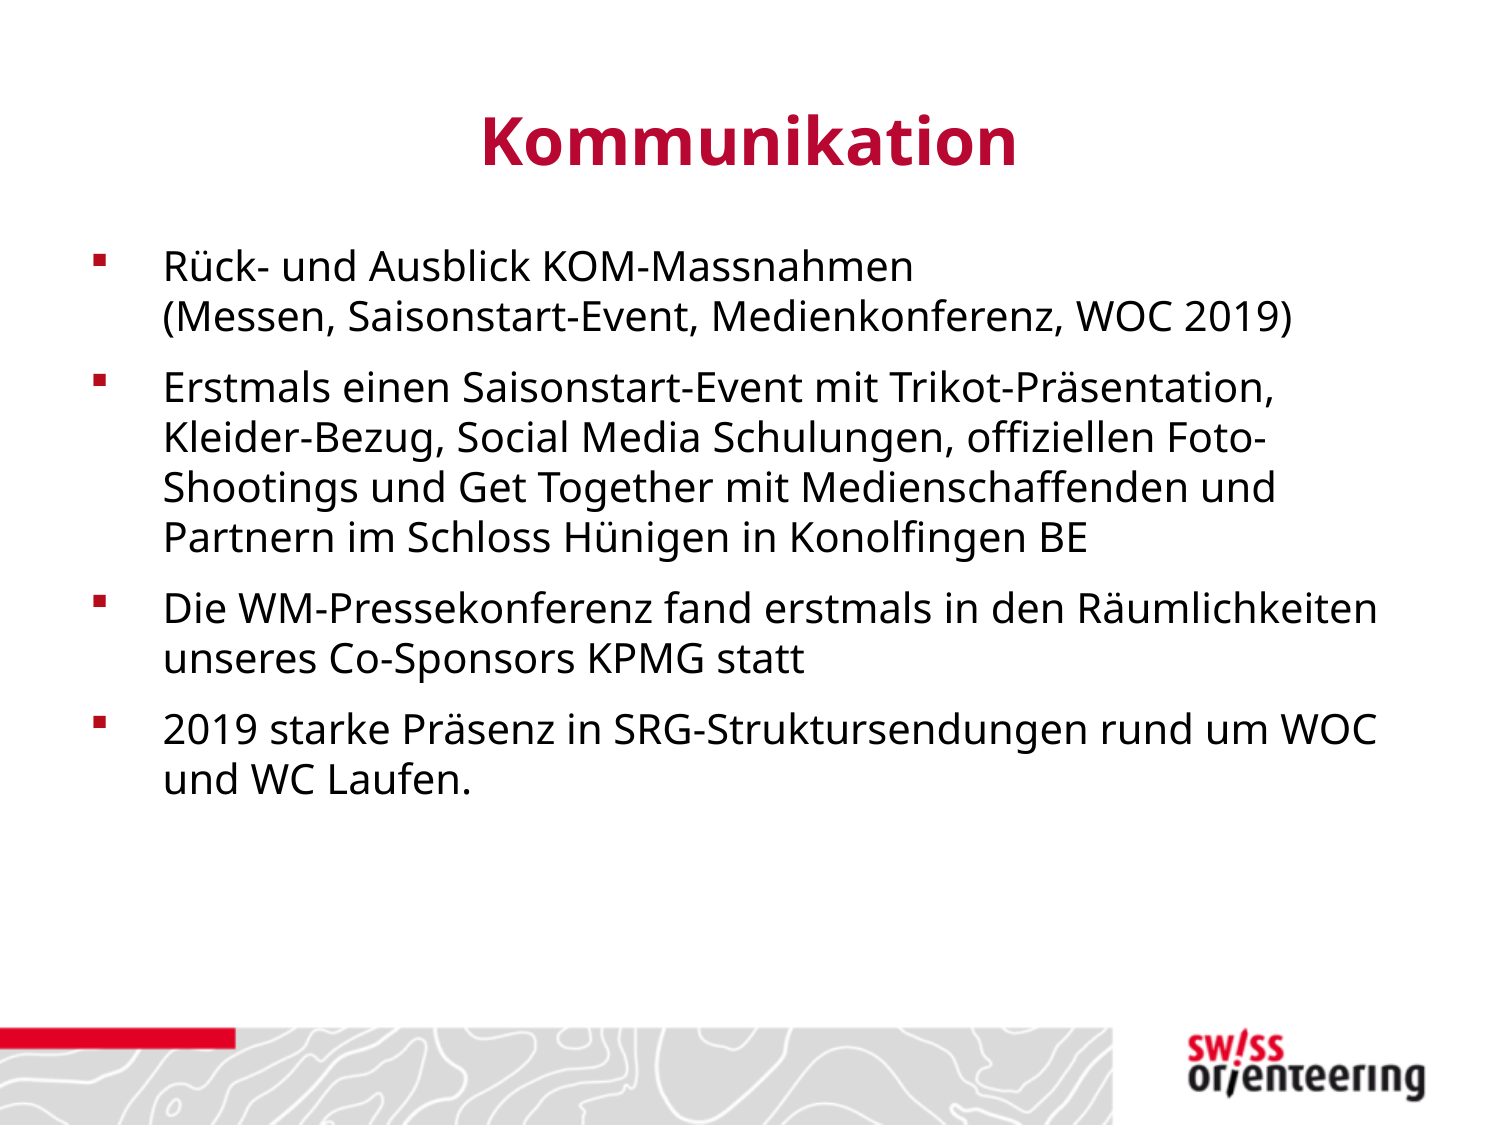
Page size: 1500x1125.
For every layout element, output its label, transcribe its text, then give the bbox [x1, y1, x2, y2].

title Kommunikation [75, 45, 1425, 232]
text_box [194, 219, 1365, 415]
list Rück- und Ausblick KOM-Massnahmen (Messen, Saisonstart-Event, Medienkonferenz, WOC 2019) Erstmals einen Saisonstart-Event mit Trikot-Präsentation, Kleider-Bezug, Social Media Schulungen, offiziellen Foto-Shootings und Get Together mit Medienschaffenden und Partnern im Schloss Hünigen in Konolfingen BE Die WM-Pressekonferenz fand erstmals in den Räumlichkeiten unseres Co-Sponsors KPMG statt 2019 starke Präsenz in SRG-Struktursendungen rund um WOC und WC Laufen. [75, 232, 1425, 958]
picture [0, 0, 1500, 1125]
